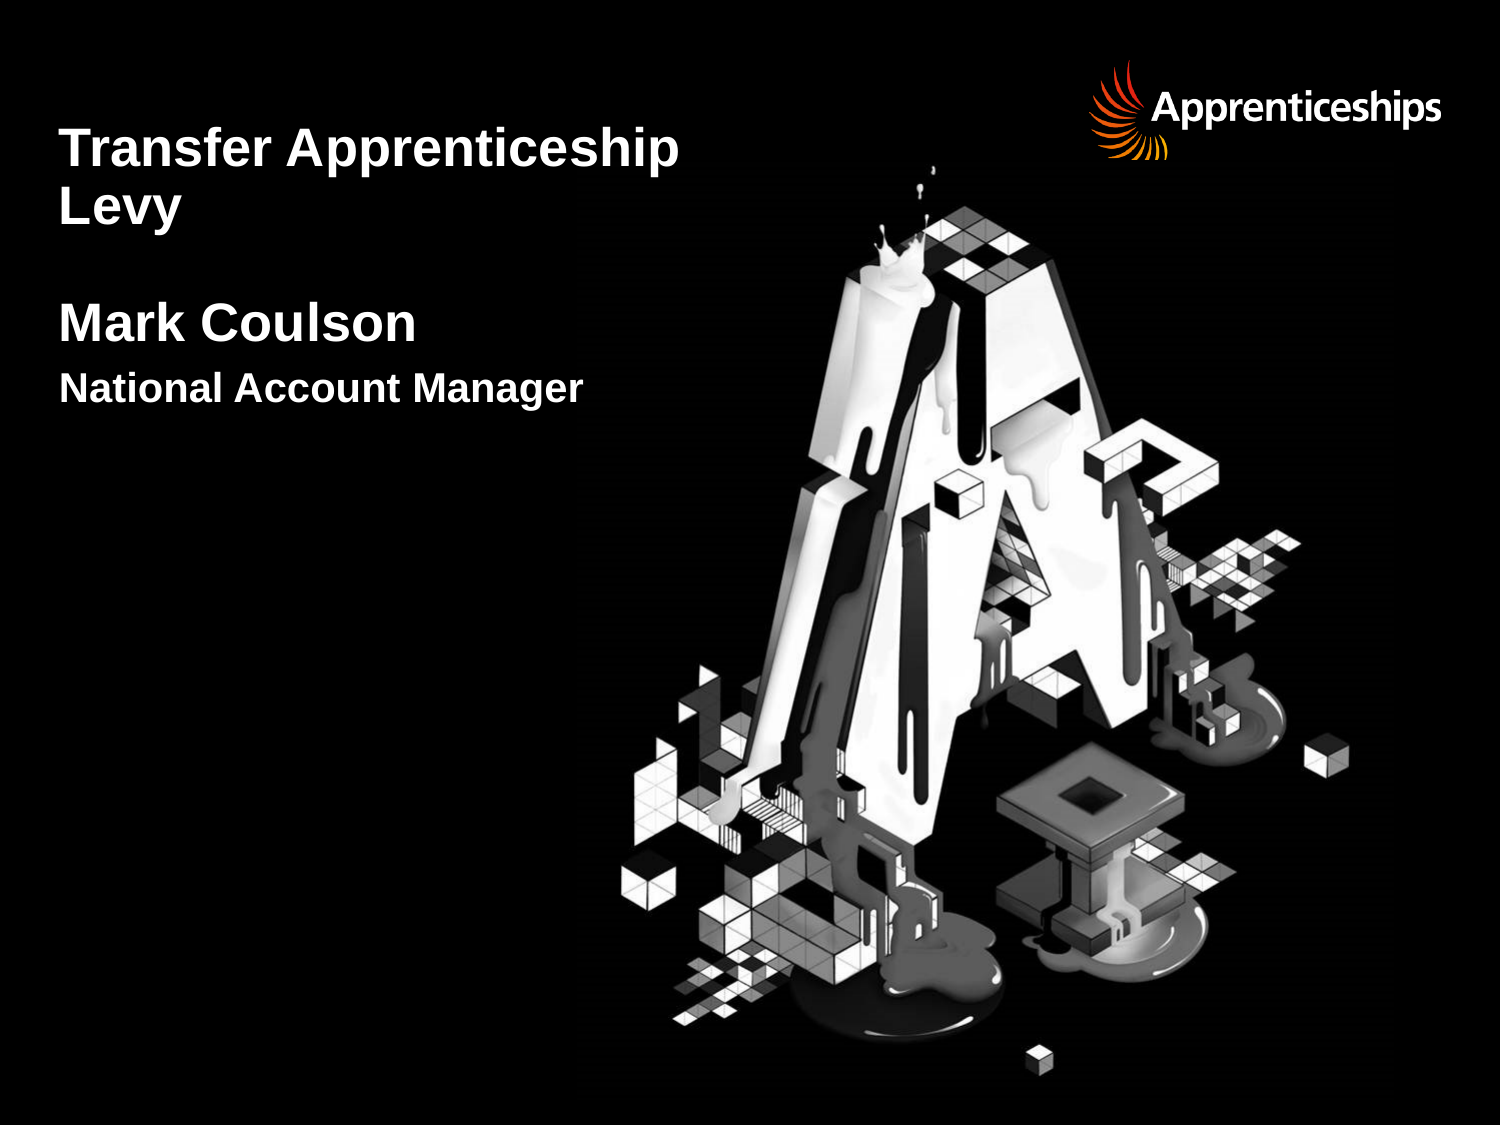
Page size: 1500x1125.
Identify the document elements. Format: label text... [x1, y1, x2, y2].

title Transfer Apprenticeship Levy Mark Coulson National Account Manager [59, 60, 735, 763]
picture [576, 60, 1441, 1100]
